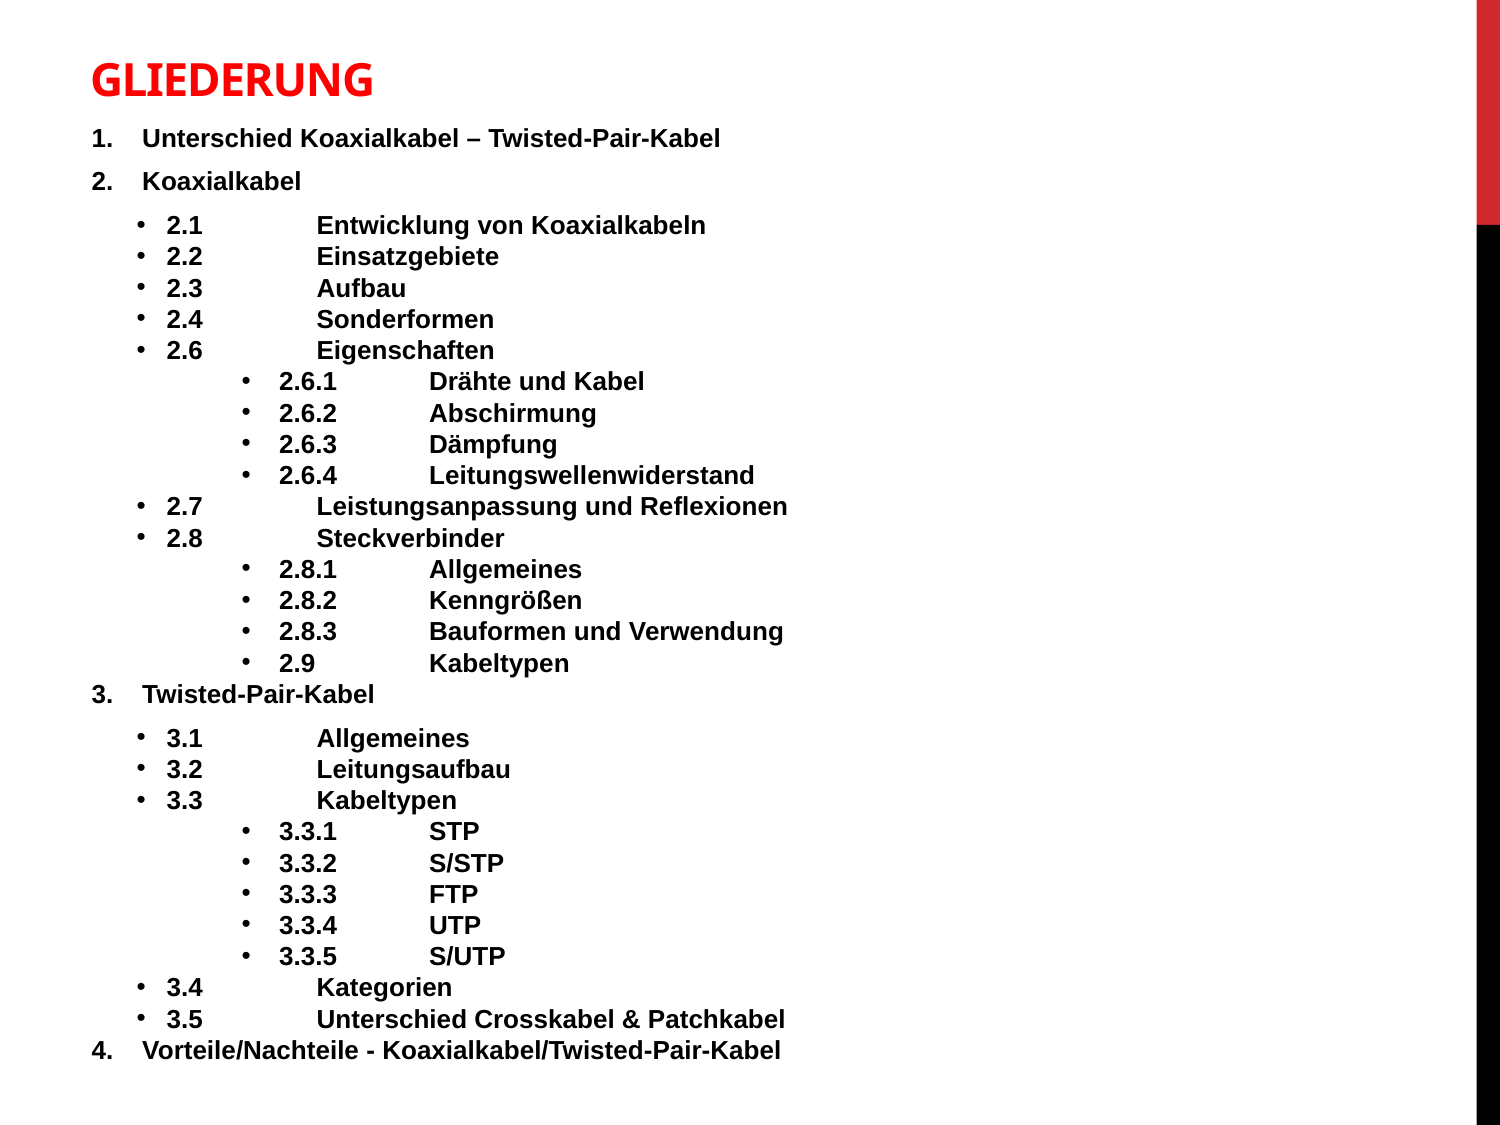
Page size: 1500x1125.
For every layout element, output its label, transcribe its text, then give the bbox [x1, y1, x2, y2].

title Gliederung [75, 25, 1025, 114]
list 1. Unterschied Koaxialkabel – Twisted-Pair-Kabel 2. Koaxialkabel 2.1 Entwicklung von Koaxialkabeln 2.2 Einsatzgebiete 2.3 Aufbau 2.4 Sonderformen 2.6 Eigenschaften 2.6.1 Drähte und Kabel 2.6.2 Abschirmung 2.6.3 Dämpfung 2.6.4 Leitungswellenwiderstand 2.7 Leistungsanpassung und Reflexionen 2.8 Steckverbinder 2.8.1 Allgemeines 2.8.2 Kenngrößen 2.8.3 Bauformen und Verwendung 2.9 Kabeltypen 3. Twisted-Pair-Kabel 3.1 Allgemeines 3.2 Leitungsaufbau 3.3 Kabeltypen 3.3.1 STP 3.3.2 S/STP 3.3.3 FTP 3.3.4 UTP 3.3.5 S/UTP 3.4 Kategorien 3.5 Unterschied Crosskabel & Patchkabel 4. Vorteile/Nachteile - Koaxialkabel/Twisted-Pair-Kabel [76, 113, 1327, 946]
